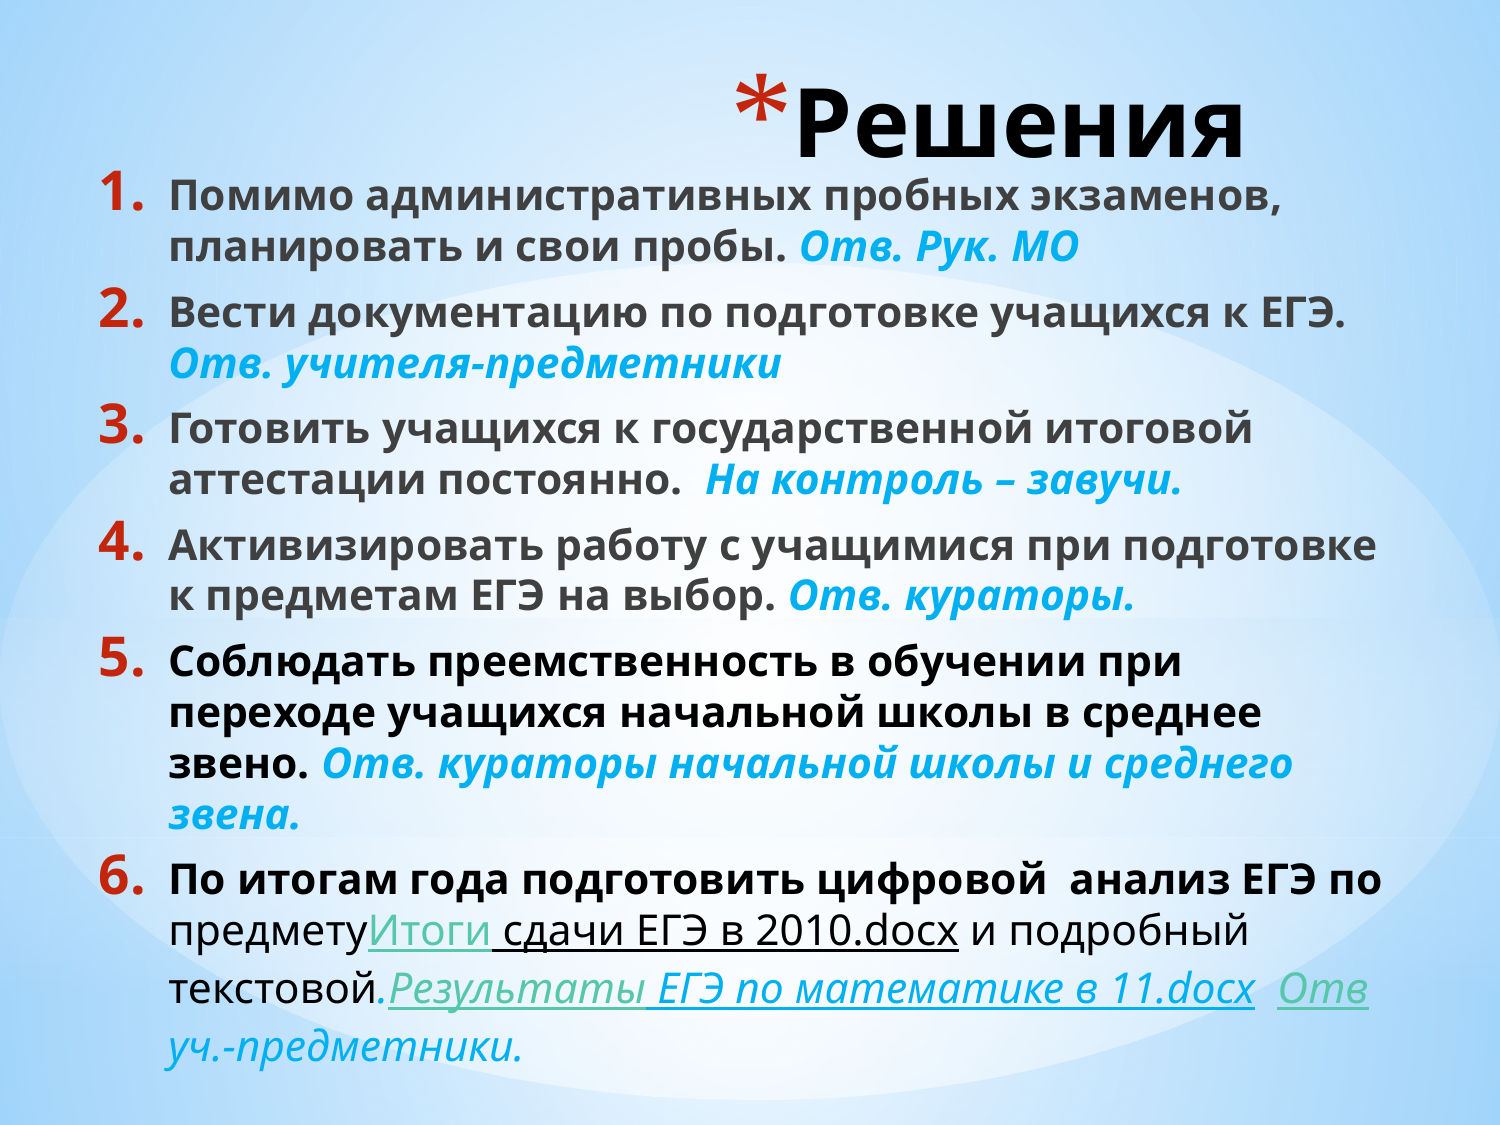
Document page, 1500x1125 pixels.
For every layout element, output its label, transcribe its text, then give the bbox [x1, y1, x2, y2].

list Помимо административных пробных экзаменов, планировать и свои пробы. Отв. Рук. МО Вести документацию по подготовке учащихся к ЕГЭ. Отв. учителя-предметники Готовить учащихся к государственной итоговой аттестации постоянно. На контроль – завучи. Активизировать работу с учащимися при подготовке к предметам ЕГЭ на выбор. Отв. кураторы. Соблюдать преемственность в обучении при переходе учащихся начальной школы в среднее звено. Отв. кураторы начальной школы и среднего звена. По итогам года подготовить цифровой анализ ЕГЭ по предметуИтоги сдачи ЕГЭ в 2010.docx и подробный текстовой.Результаты ЕГЭ по математике в 11.docx Отв уч.-предметники. [76, 160, 1412, 1083]
title Решения [194, 54, 1264, 160]
